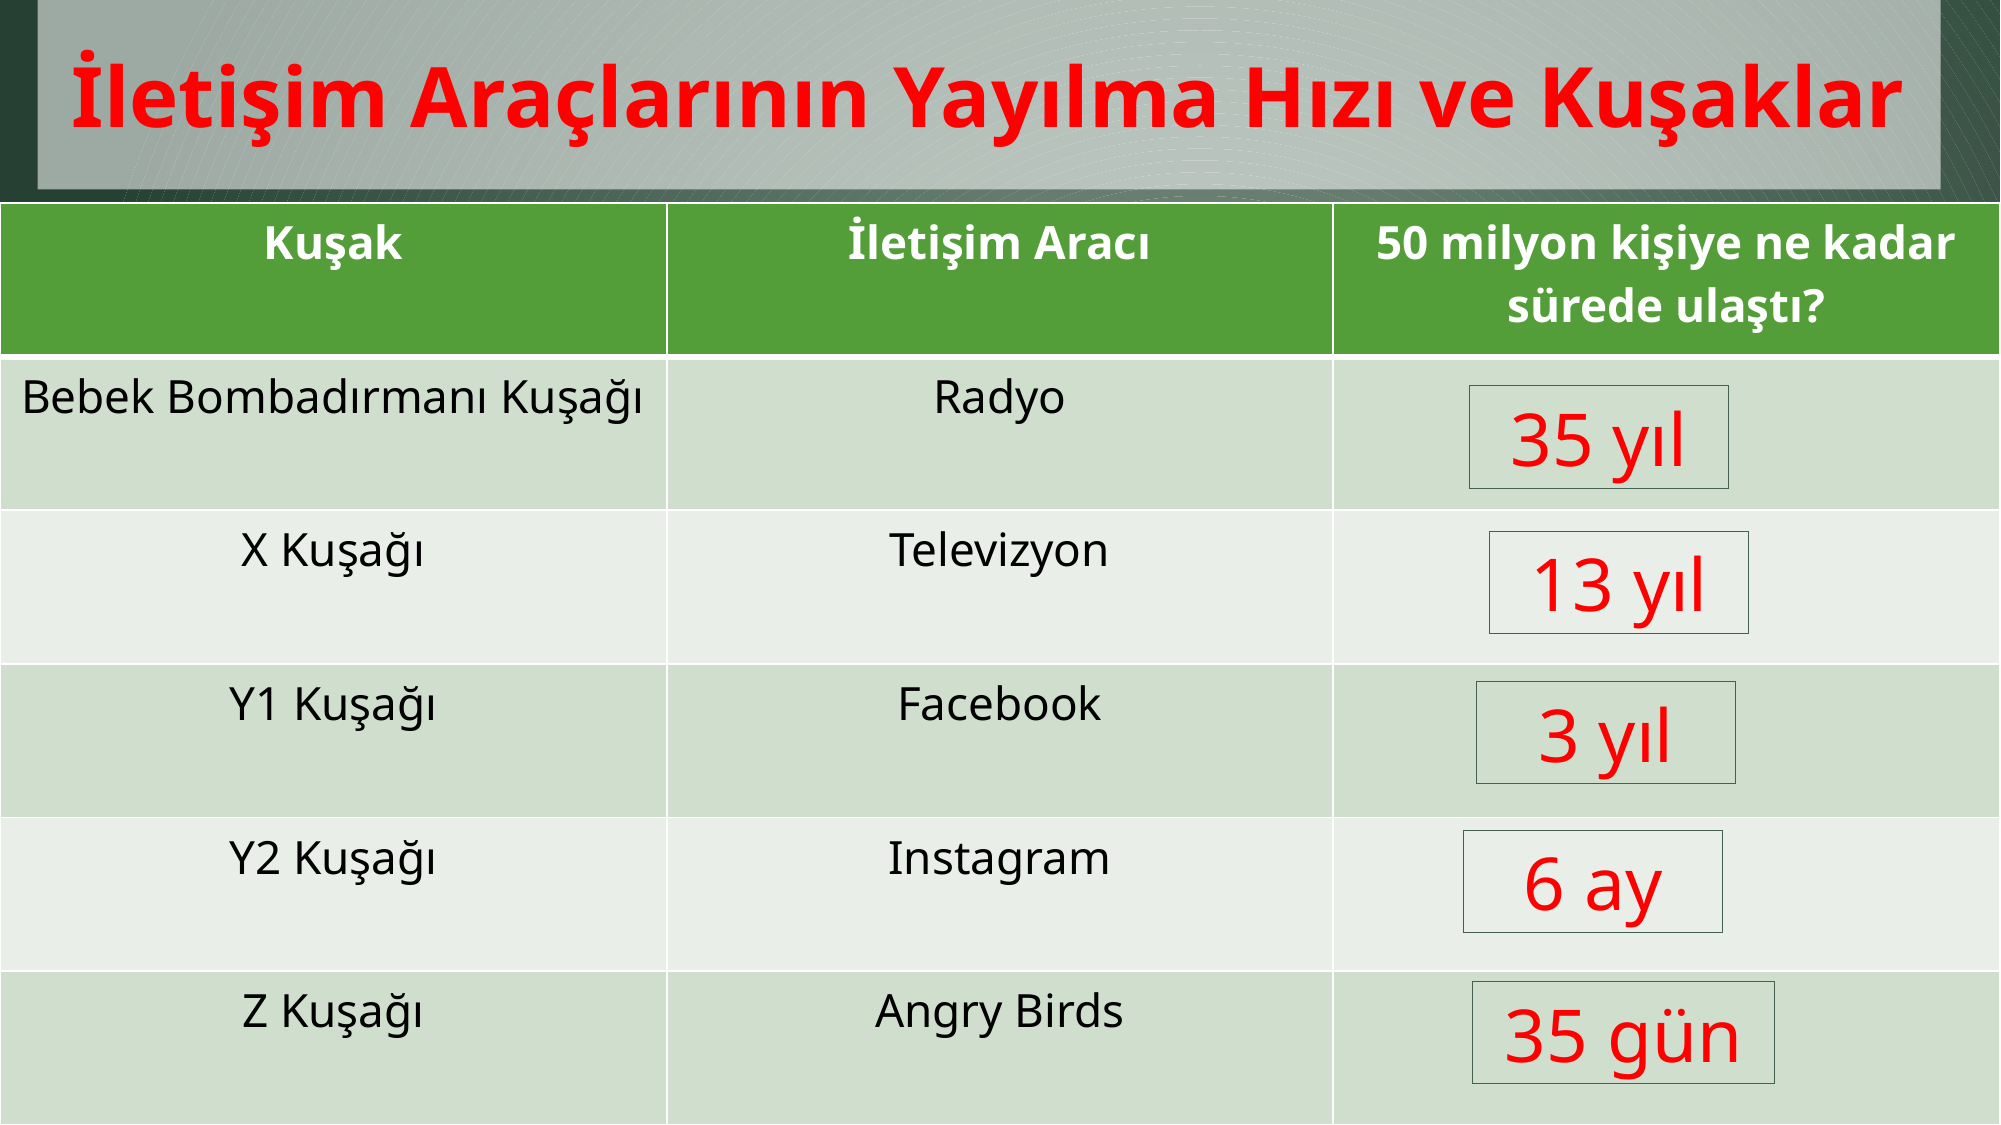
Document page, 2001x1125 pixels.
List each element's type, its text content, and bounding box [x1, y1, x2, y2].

text_box 13 yıl [1489, 531, 1749, 634]
text_box 35 gün [1472, 981, 1775, 1084]
text_box 35 yıl [1469, 385, 1729, 489]
table_cell Radyo [668, 360, 1332, 509]
table_cell [1334, 818, 1999, 970]
table_cell X Kuşağı [1, 511, 666, 663]
table_cell Facebook [668, 665, 1332, 817]
table_cell Instagram [668, 818, 1332, 970]
table_cell [1334, 665, 1999, 817]
table_cell Y1 Kuşağı [1, 665, 666, 817]
table_header İletişim Aracı [668, 204, 1332, 354]
table_cell Bebek Bombadırmanı Kuşağı [1, 360, 666, 509]
text_box 6 ay [1463, 830, 1723, 933]
table_cell [1334, 511, 1999, 663]
table_cell Televizyon [668, 511, 1332, 663]
table_cell Z Kuşağı [1, 972, 666, 1124]
table_header Kuşak [1, 204, 666, 354]
text_box 3 yıl [1476, 681, 1736, 784]
table_cell [1334, 972, 1999, 1124]
table_cell Angry Birds [668, 972, 1332, 1124]
title İletişim Araçlarının Yayılma Hızı ve Kuşaklar [37, 0, 1941, 190]
table_header 50 milyon kişiye ne kadar sürede ulaştı? [1334, 204, 1999, 354]
table_cell Y2 Kuşağı [1, 818, 666, 970]
table_cell [1334, 360, 1999, 509]
